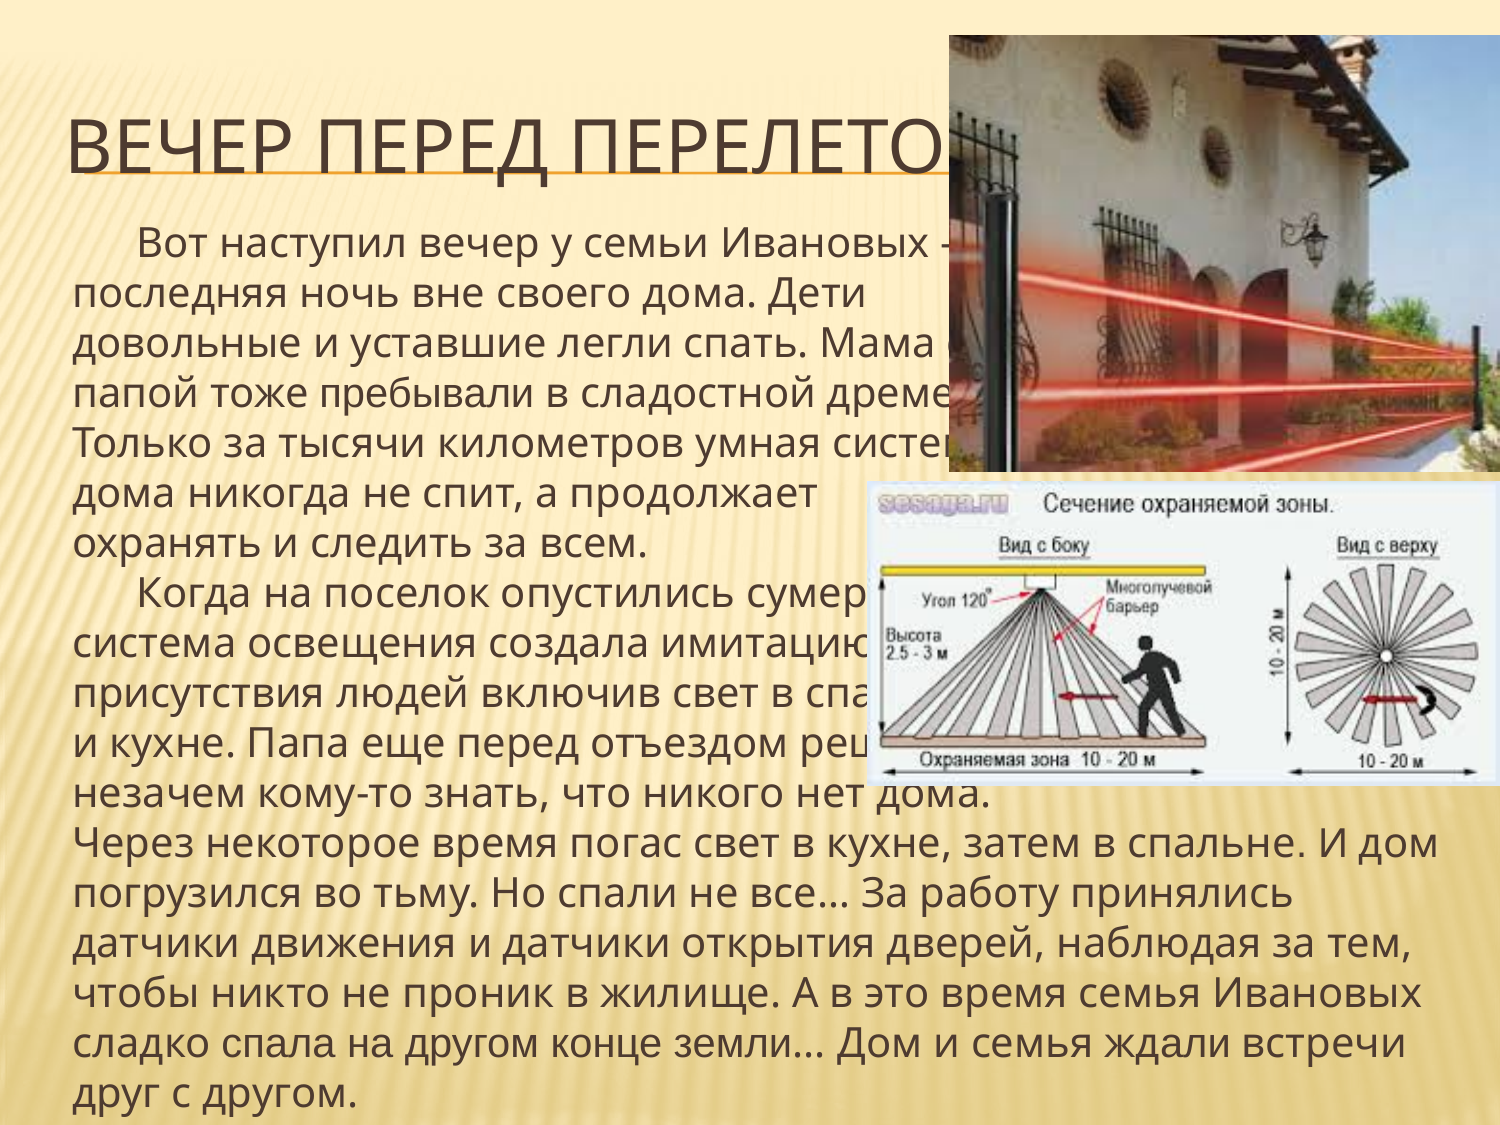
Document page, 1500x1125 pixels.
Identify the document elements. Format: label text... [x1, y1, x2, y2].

picture [948, 34, 1500, 472]
picture [866, 480, 1500, 786]
list Вот наступил вечер у семьи Ивановых – последняя ночь вне своего дома. Дети довольные и уставшие легли спать. Мама с папой тоже пребывали в сладостной дреме. Только за тысячи километров умная система дома никогда не спит, а продолжает охранять и следить за всем. Когда на поселок опустились сумерки, система освещения создала имитацию присутствия людей включив свет в спальне и кухне. Папа еще перед отъездом решил, незачем кому-то знать, что никого нет дома. Через некоторое время погас свет в кухне, затем в спальне. И дом погрузился во тьму. Но спали не все… За работу принялись датчики движения и датчики открытия дверей, наблюдая за тем, чтобы никто не проник в жилище. А в это время семья Ивановых сладко спала на другом конце земли... Дом и семья ждали встречи друг с другом. [57, 207, 1483, 1044]
title Вечер перед перелетом [50, 75, 938, 213]
